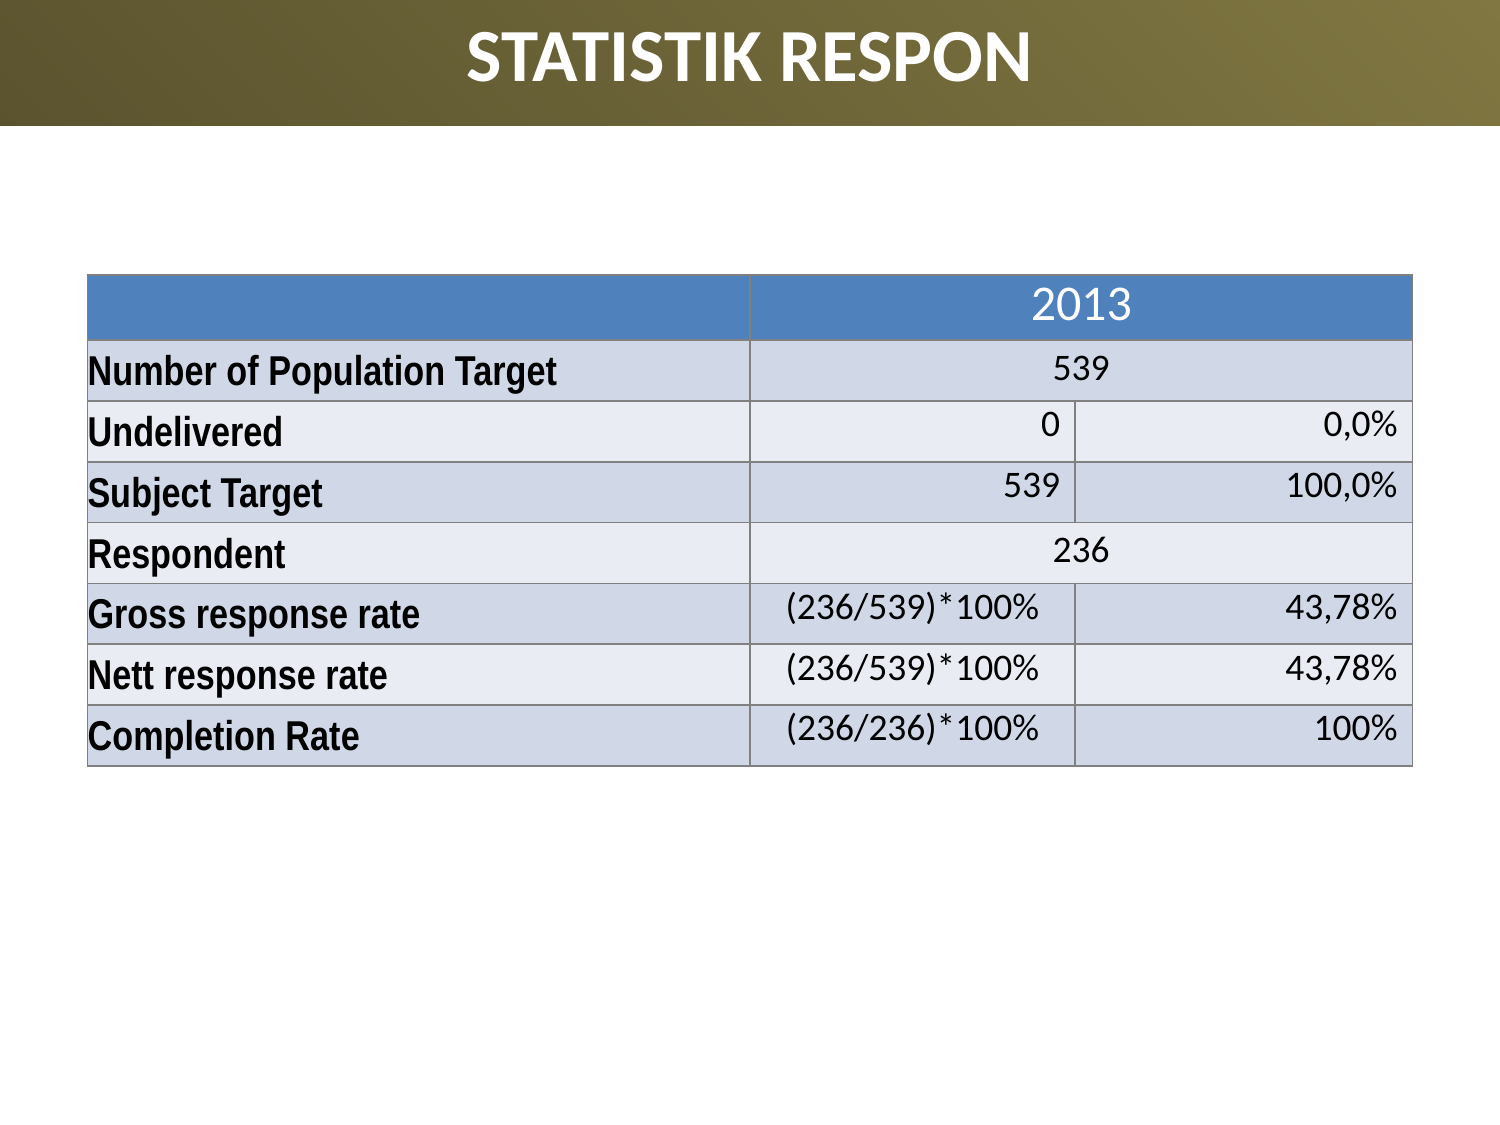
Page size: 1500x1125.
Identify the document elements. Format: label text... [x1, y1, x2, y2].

table_cell Gross response rate [88, 584, 749, 643]
table_cell 43,78% [1076, 645, 1412, 704]
table_cell 100,0% [1076, 463, 1412, 522]
table_cell 0,0% [1076, 402, 1412, 461]
table_cell 236 [751, 523, 1412, 583]
table_header 2013 [751, 276, 1412, 339]
table_cell Nett response rate [88, 645, 749, 704]
table_cell 0 [751, 402, 1074, 461]
table_cell (236/539)*100% [751, 584, 1074, 643]
table_cell (236/236)*100% [751, 706, 1074, 765]
table_cell Respondent [88, 523, 749, 583]
table_cell Completion Rate [88, 706, 749, 765]
table_cell 539 [751, 341, 1412, 400]
table_cell (236/539)*100% [751, 645, 1074, 704]
table_cell Number of Population Target [88, 341, 749, 400]
table_cell Subject Target [88, 463, 749, 522]
table_cell 539 [751, 463, 1074, 522]
table_header [88, 276, 749, 339]
text_box STATISTIK RESPON [0, 0, 1500, 126]
table_cell Undelivered [88, 402, 749, 461]
table_cell 43,78% [1076, 584, 1412, 643]
table_cell 100% [1076, 706, 1412, 765]
